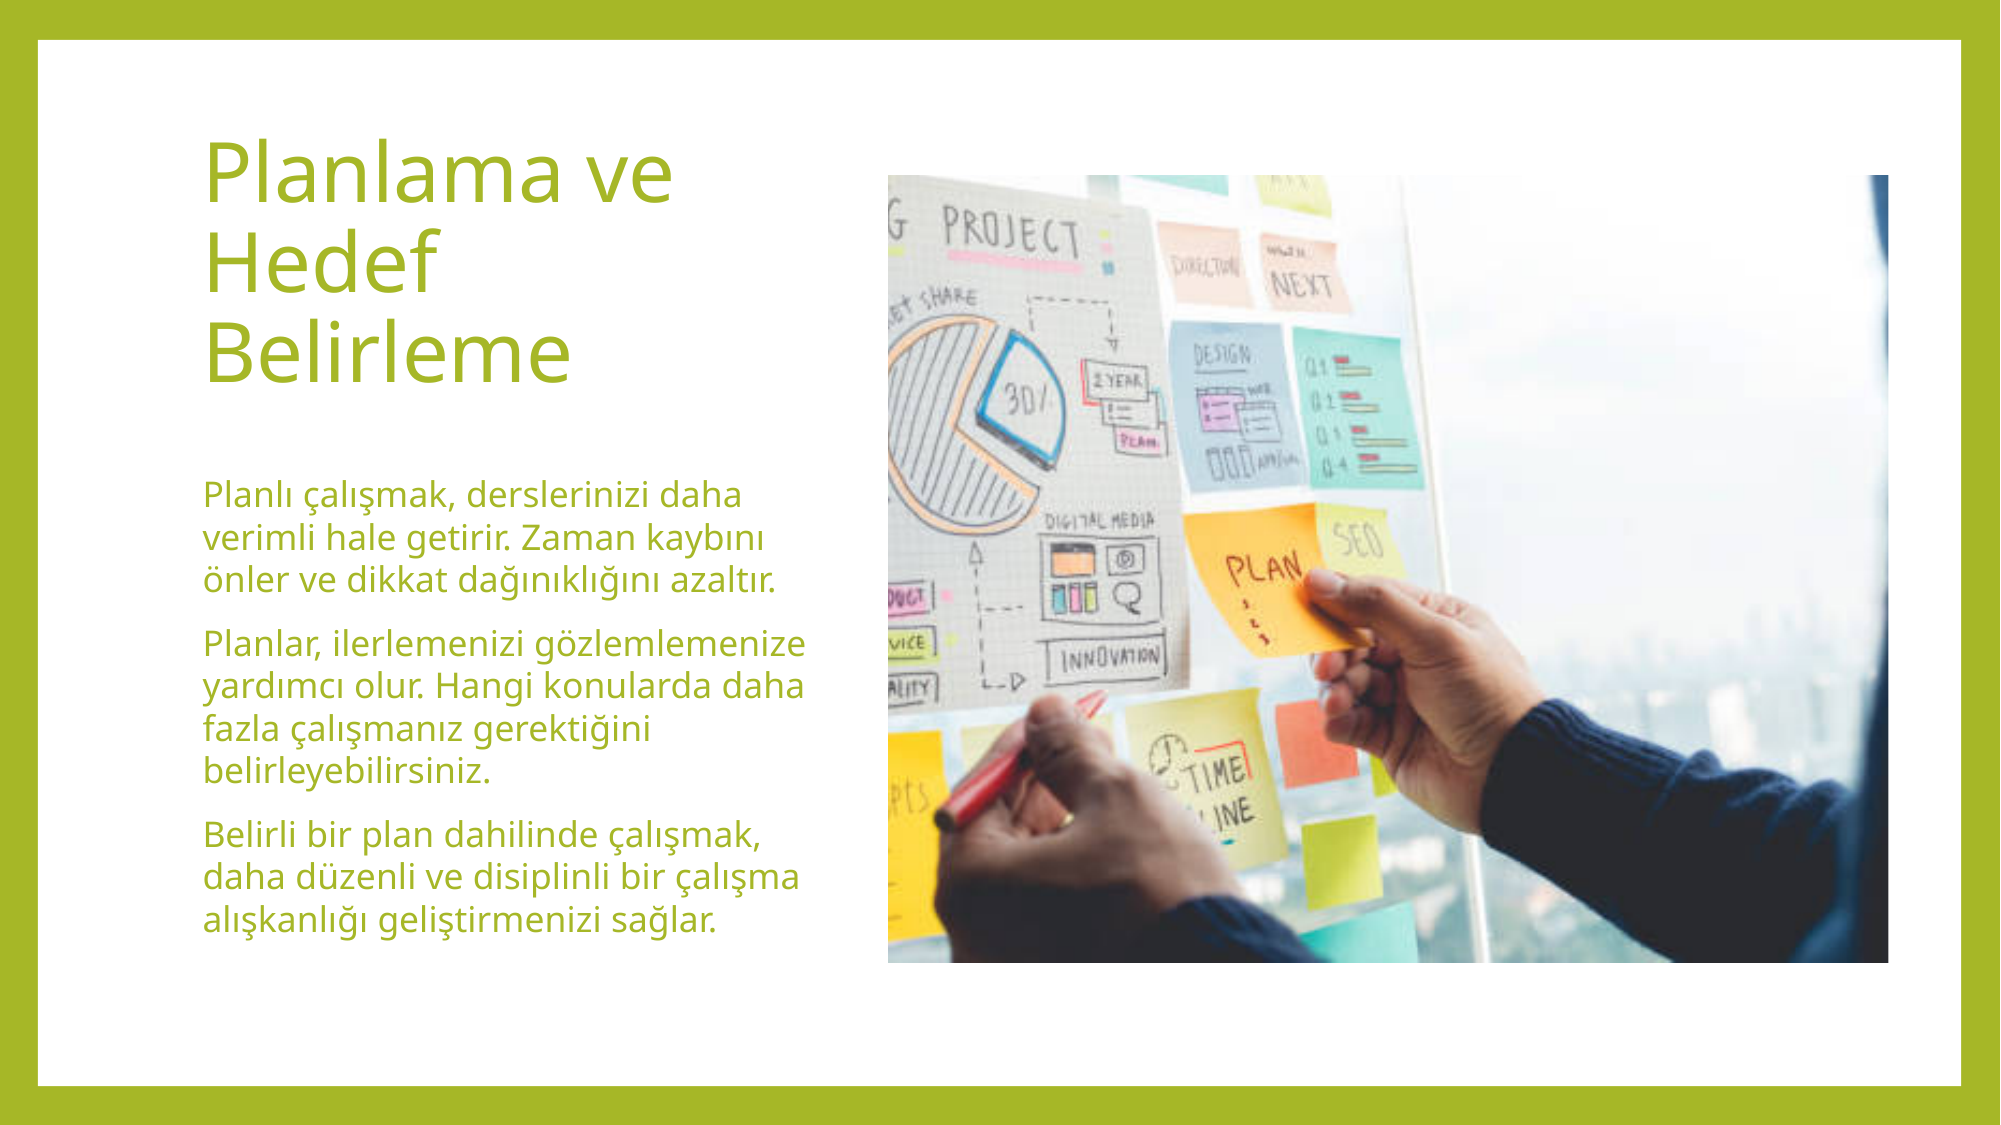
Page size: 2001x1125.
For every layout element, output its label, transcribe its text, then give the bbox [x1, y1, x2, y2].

title Planlama ve Hedef Belirleme [187, 179, 833, 409]
list Planlı çalışmak, derslerinizi daha verimli hale getirir. Zaman kaybını önler ve dikkat dağınıklığını azaltır. Planlar, ilerlemenizi gözlemlemenize yardımcı olur. Hangi konularda daha fazla çalışmanız gerektiğini belirleyebilirsiniz. Belirli bir plan dahilinde çalışmak, daha düzenli ve disiplinli bir çalışma alışkanlığı geliştirmenizi sağlar. [187, 464, 833, 938]
picture [887, 175, 1889, 964]
